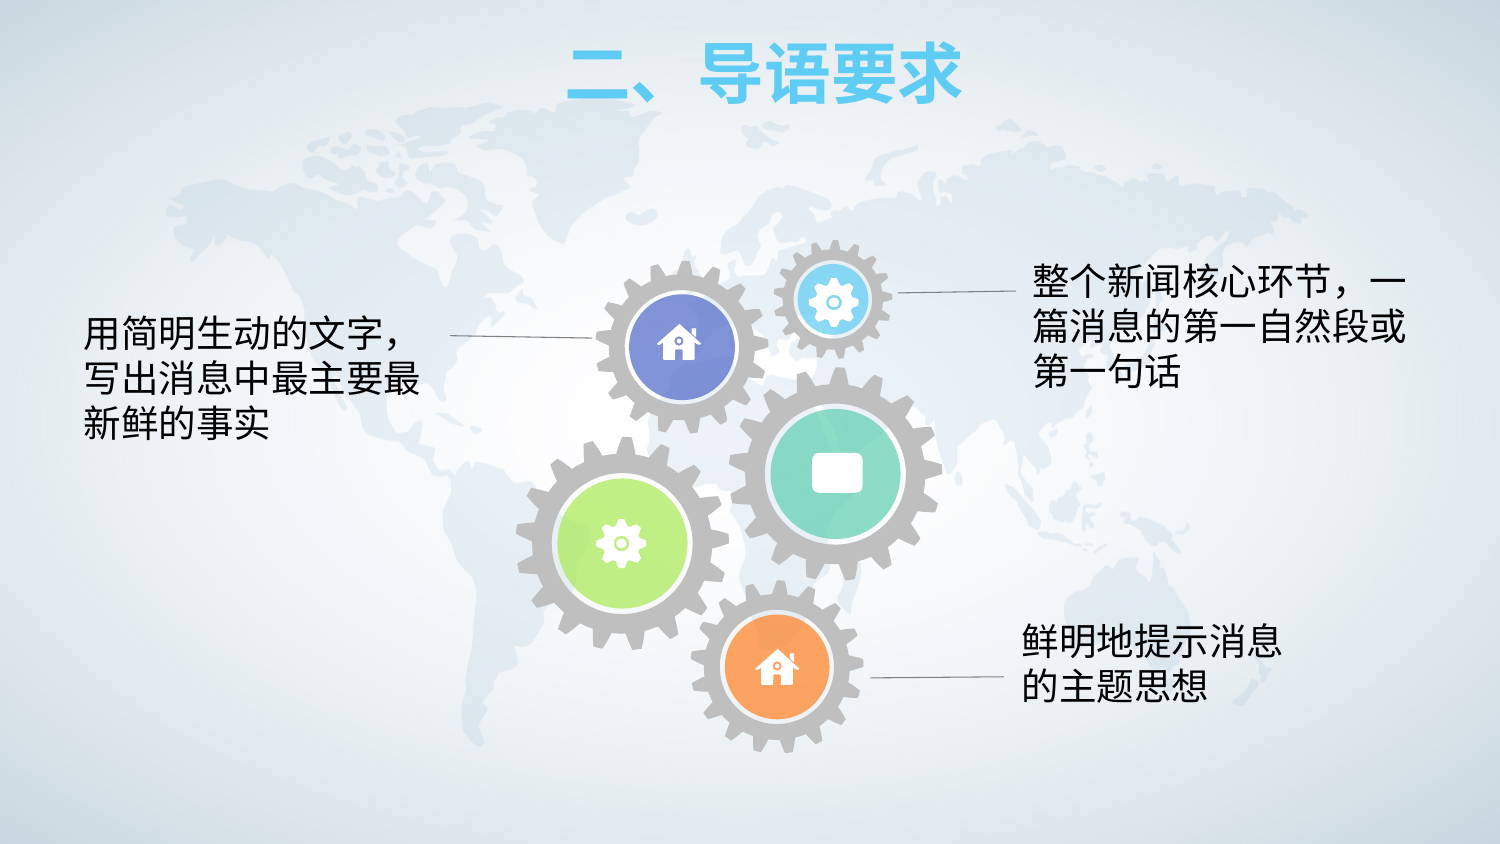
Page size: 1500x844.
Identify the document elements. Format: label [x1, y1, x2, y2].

text_box [808, 278, 859, 328]
picture [0, 0, 1500, 844]
text_box [755, 648, 800, 685]
text_box [596, 519, 647, 569]
text_box [656, 323, 702, 360]
text_box [449, 335, 593, 339]
